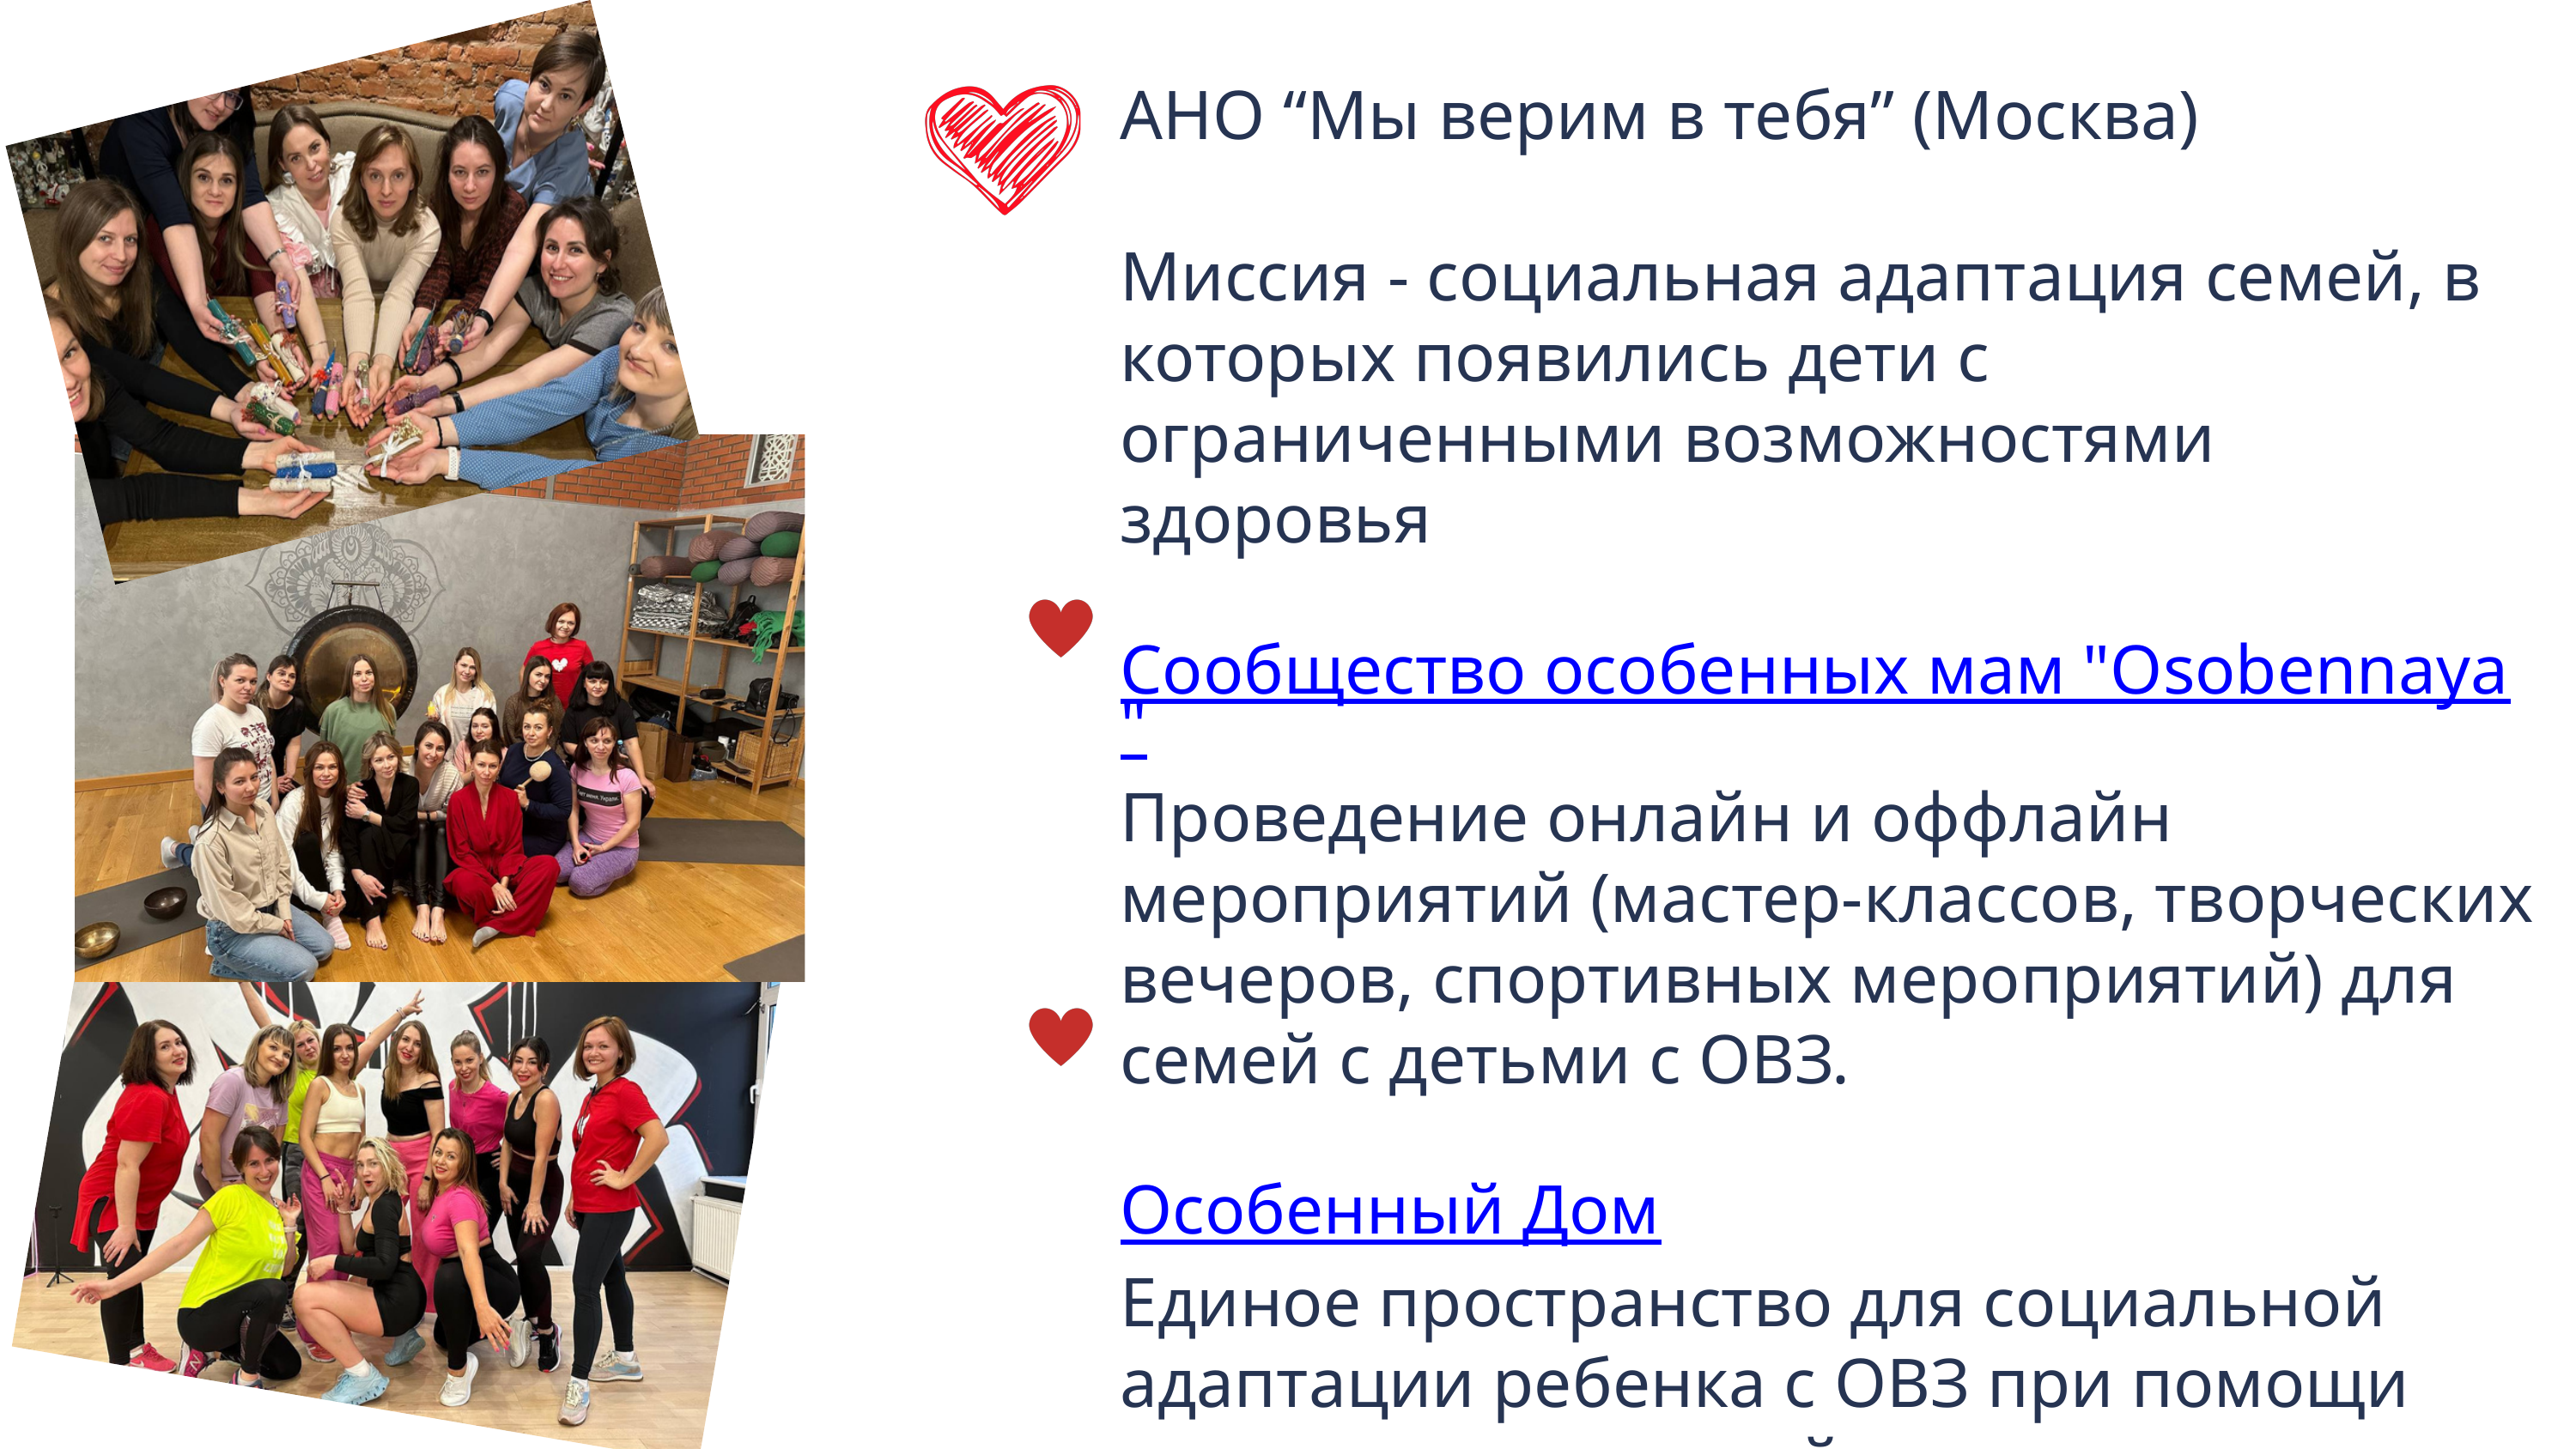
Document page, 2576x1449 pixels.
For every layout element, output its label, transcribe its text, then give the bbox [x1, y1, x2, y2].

text_box [1026, 595, 1096, 658]
text_box [11, 977, 781, 1449]
text_box [925, 84, 1081, 215]
text_box [5, 0, 701, 585]
text_box [75, 434, 805, 982]
text_box [1026, 1003, 1096, 1066]
text_box АНО “Мы верим в тебя” (Москва) Миссия - социальная адаптация семей, в которых появились дети с ограниченными возможностями здоровья Сообщество особенных мам "Osobennaya" Проведение онлайн и оффлайн мероприятий (мастер-классов, творческих вечеров, спортивных мероприятий) для семей с детьми с ОВЗ. Особенный Дом Единое пространство для социальной адаптации ребенка с ОВЗ при помощи метода кондуктивной педагогики [1120, 72, 2537, 1449]
